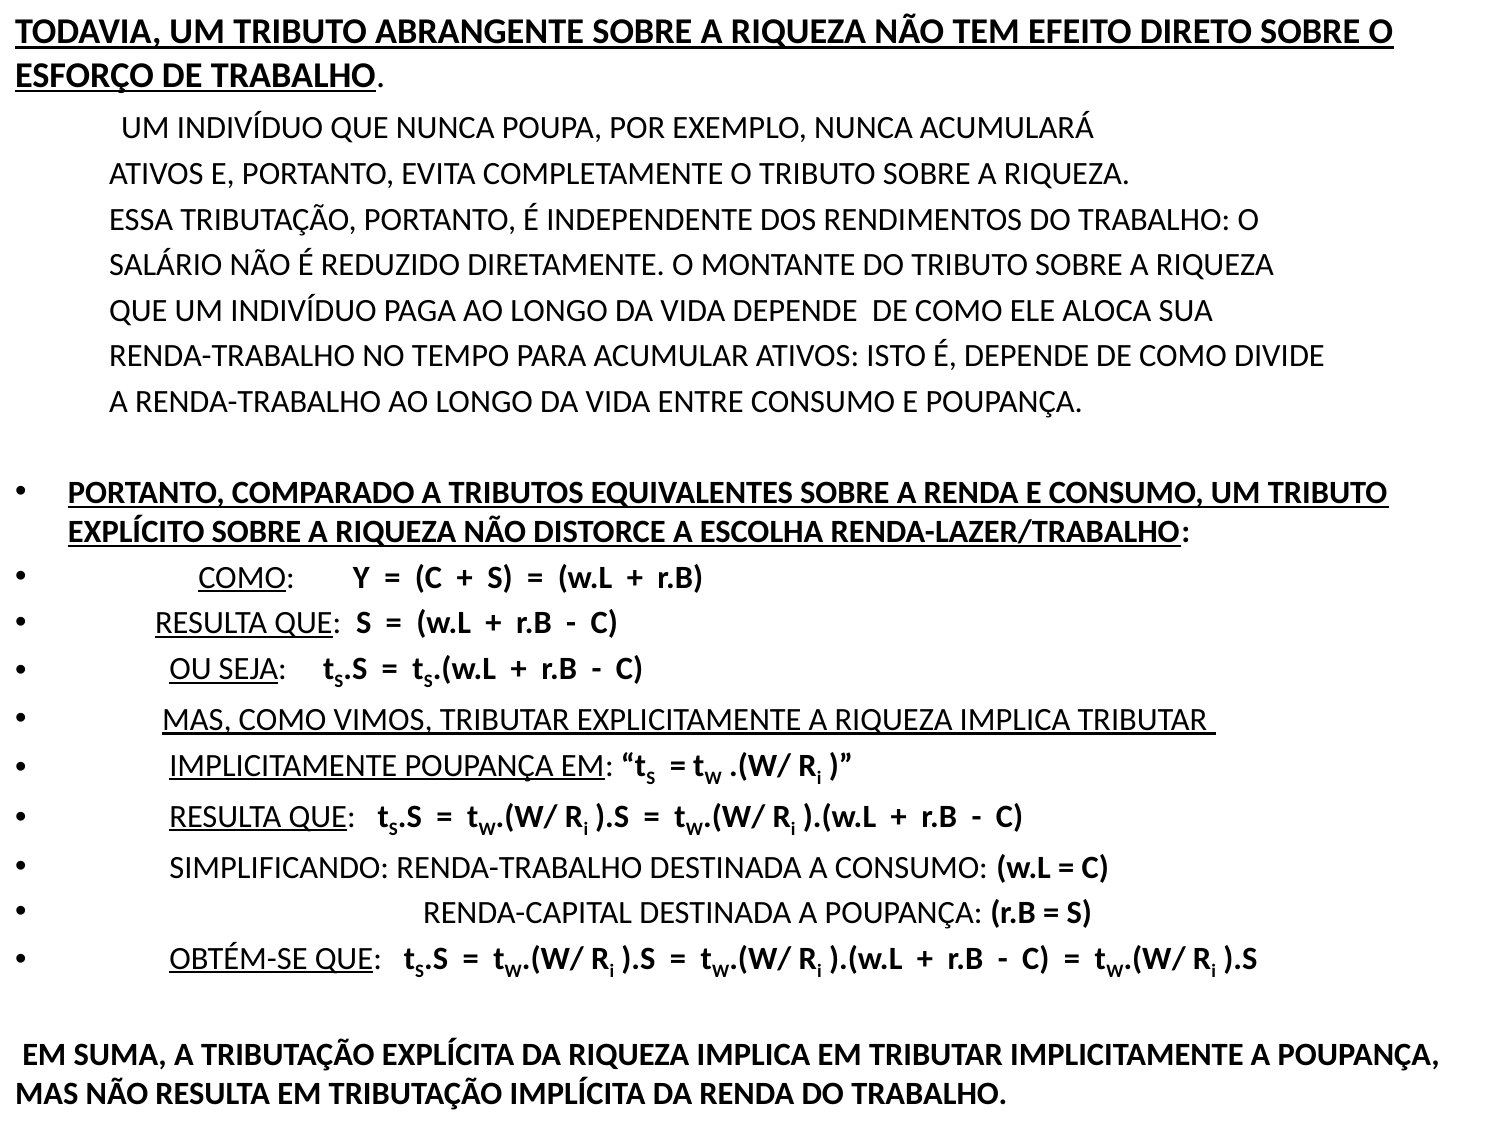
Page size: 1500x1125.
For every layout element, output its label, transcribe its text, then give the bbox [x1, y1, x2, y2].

list TODAVIA, UM TRIBUTO ABRANGENTE SOBRE A RIQUEZA NÃO TEM EFEITO DIRETO SOBRE O ESFORÇO DE TRABALHO. UM INDIVÍDUO QUE NUNCA POUPA, POR EXEMPLO, NUNCA ACUMULARÁ ATIVOS E, PORTANTO, EVITA COMPLETAMENTE O TRIBUTO SOBRE A RIQUEZA. ESSA TRIBUTAÇÃO, PORTANTO, É INDEPENDENTE DOS RENDIMENTOS DO TRABALHO: O SALÁRIO NÃO É REDUZIDO DIRETAMENTE. O MONTANTE DO TRIBUTO SOBRE A RIQUEZA QUE UM INDIVÍDUO PAGA AO LONGO DA VIDA DEPENDE DE COMO ELE ALOCA SUA RENDA-TRABALHO NO TEMPO PARA ACUMULAR ATIVOS: ISTO É, DEPENDE DE COMO DIVIDE A RENDA-TRABALHO AO LONGO DA VIDA ENTRE CONSUMO E POUPANÇA. PORTANTO, COMPARADO A TRIBUTOS EQUIVALENTES SOBRE A RENDA E CONSUMO, UM TRIBUTO EXPLÍCITO SOBRE A RIQUEZA NÃO DISTORCE A ESCOLHA RENDA-LAZER/TRABALHO: COMO: Y = (C + S) = (w.L + r.B) RESULTA QUE: S = (w.L + r.B - C) OU SEJA: tS.S = tS.(w.L + r.B - C) MAS, COMO VIMOS, TRIBUTAR EXPLICITAMENTE A RIQUEZA IMPLICA TRIBUTAR IMPLICITAMENTE POUPANÇA EM: “tS = tW .(W/ Ri )” RESULTA QUE: tS.S = tW.(W/ Ri ).S = tW.(W/ Ri ).(w.L + r.B - C) SIMPLIFICANDO: RENDA-TRABALHO DESTINADA A CONSUMO: (w.L = C) RENDA-CAPITAL DESTINADA A POUPANÇA: (r.B = S) OBTÉM-SE QUE: tS.S = tW.(W/ Ri ).S = tW.(W/ Ri ).(w.L + r.B - C) = tW.(W/ Ri ).S EM SUMA, A TRIBUTAÇÃO EXPLÍCITA DA RIQUEZA IMPLICA EM TRIBUTAR IMPLICITAMENTE A POUPANÇA, MAS NÃO RESULTA EM TRIBUTAÇÃO IMPLÍCITA DA RENDA DO TRABALHO. [0, 0, 1500, 1125]
